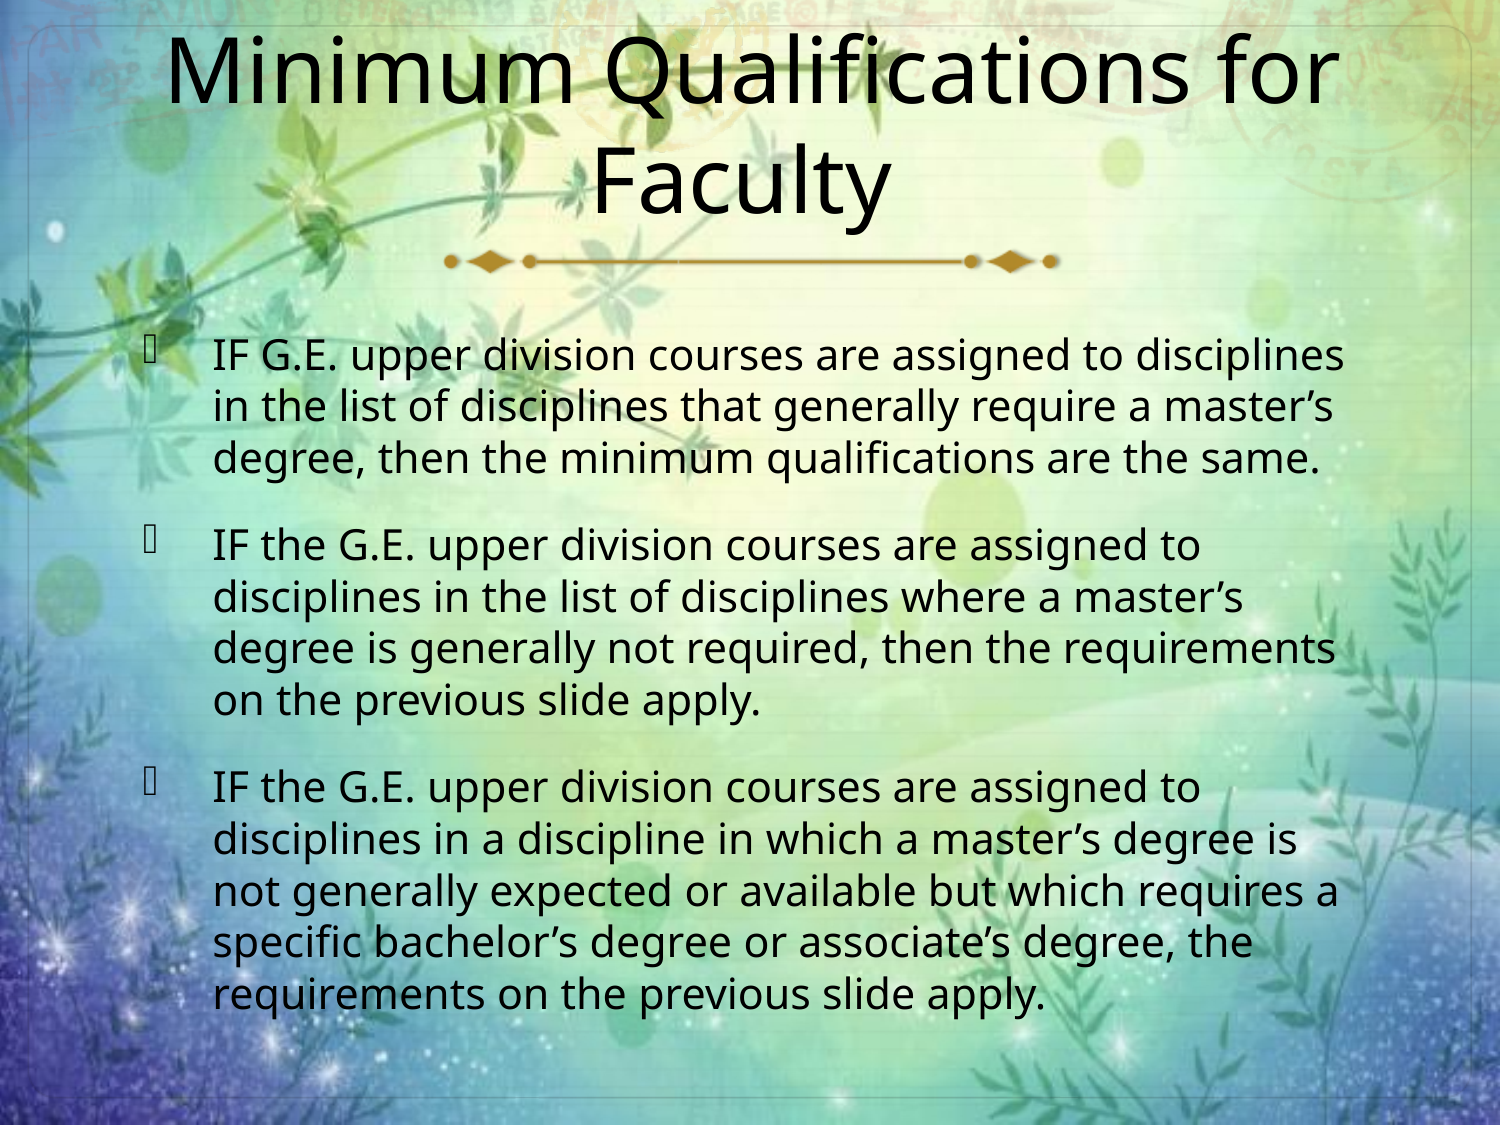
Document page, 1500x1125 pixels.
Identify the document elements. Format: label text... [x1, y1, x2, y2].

title Minimum Qualifications for Faculty [31, 48, 1475, 196]
picture [0, 0, 1500, 1125]
list IF G.E. upper division courses are assigned to disciplines in the list of disciplines that generally require a master’s degree, then the minimum qualifications are the same. IF the G.E. upper division courses are assigned to disciplines in the list of disciplines where a master’s degree is generally not required, then the requirements on the previous slide apply. IF the G.E. upper division courses are assigned to disciplines in a discipline in which a master’s degree is not generally expected or available but which requires a specific bachelor’s degree or associate’s degree, the requirements on the previous slide apply. [127, 319, 1372, 1036]
